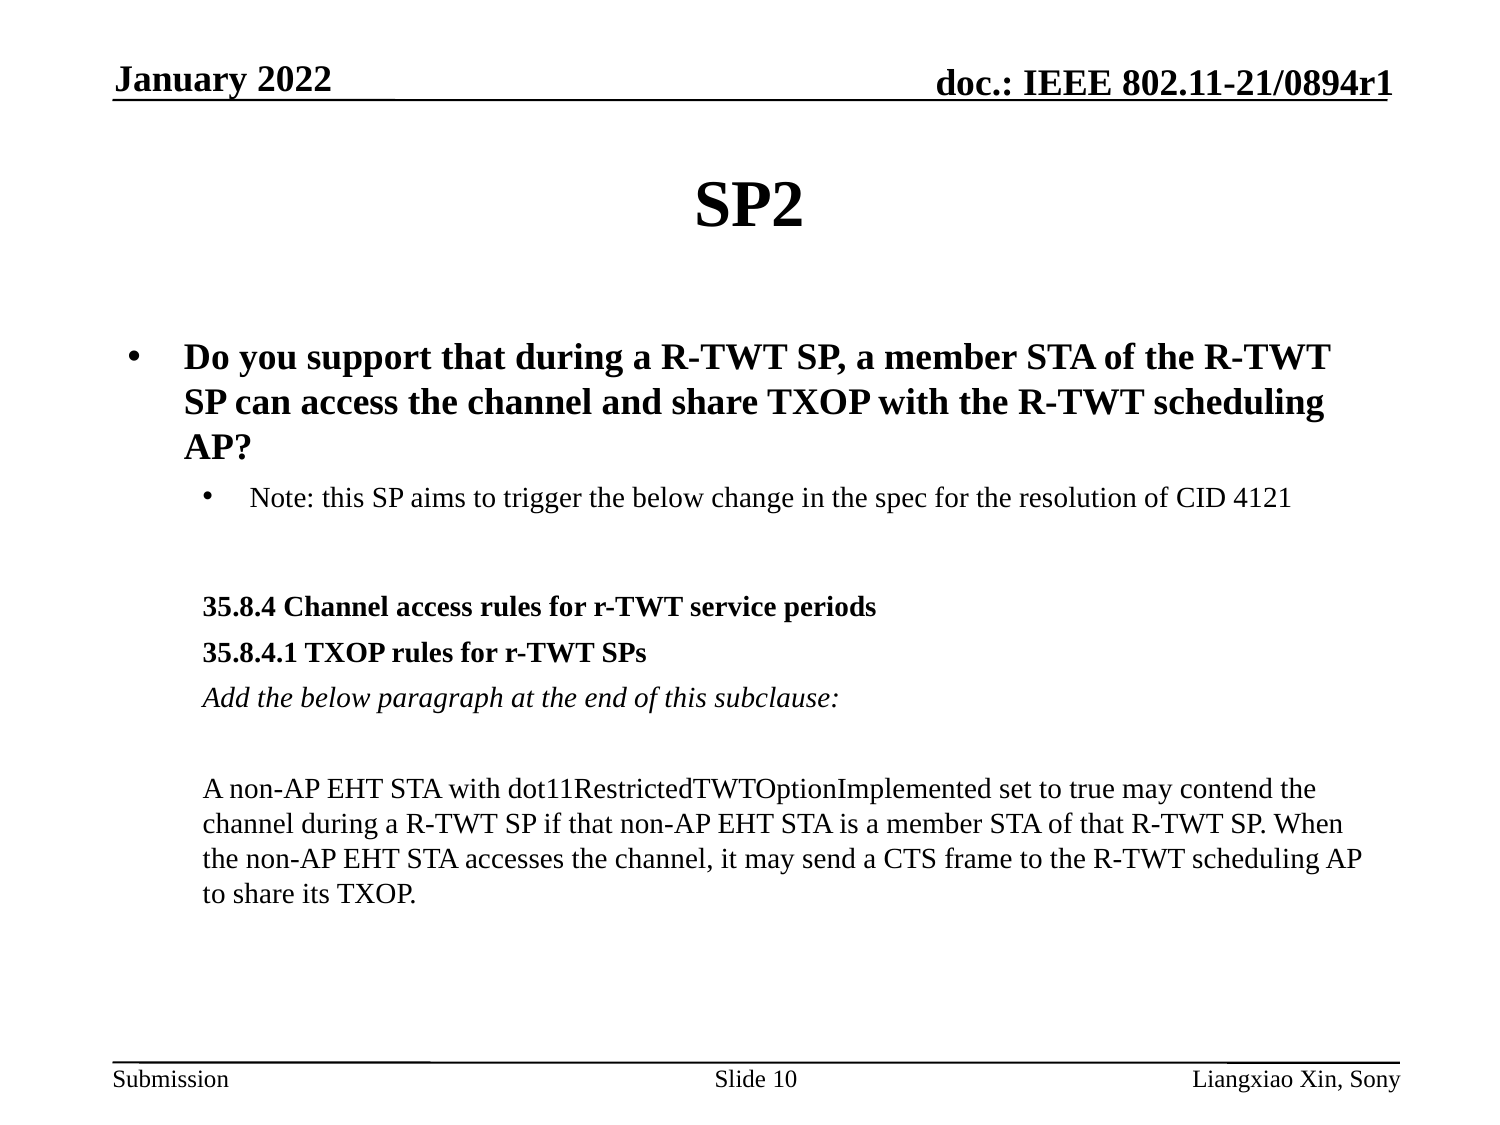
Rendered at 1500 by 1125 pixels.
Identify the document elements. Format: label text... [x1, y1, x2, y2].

footer Liangxiao Xin, Sony [878, 1061, 1402, 1093]
list Do you support that during a R-TWT SP, a member STA of the R-TWT SP can access the channel and share TXOP with the R-TWT scheduling AP? Note: this SP aims to trigger the below change in the spec for the resolution of CID 4121 35.8.4 Channel access rules for r-TWT service periods 35.8.4.1 TXOP rules for r-TWT SPs Add the below paragraph at the end of this subclause: A non-AP EHT STA with dot11RestrictedTWTOptionImplemented set to true may contend the channel during a R-TWT SP if that non-AP EHT STA is a member STA of that R-TWT SP. When the non-AP EHT STA accesses the channel, it may send a CTS frame to the R-TWT scheduling AP to share its TXOP. [112, 324, 1388, 1000]
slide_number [114, 54, 423, 100]
title SP2 [112, 112, 1388, 288]
slide_number Slide 10 [712, 1061, 800, 1123]
